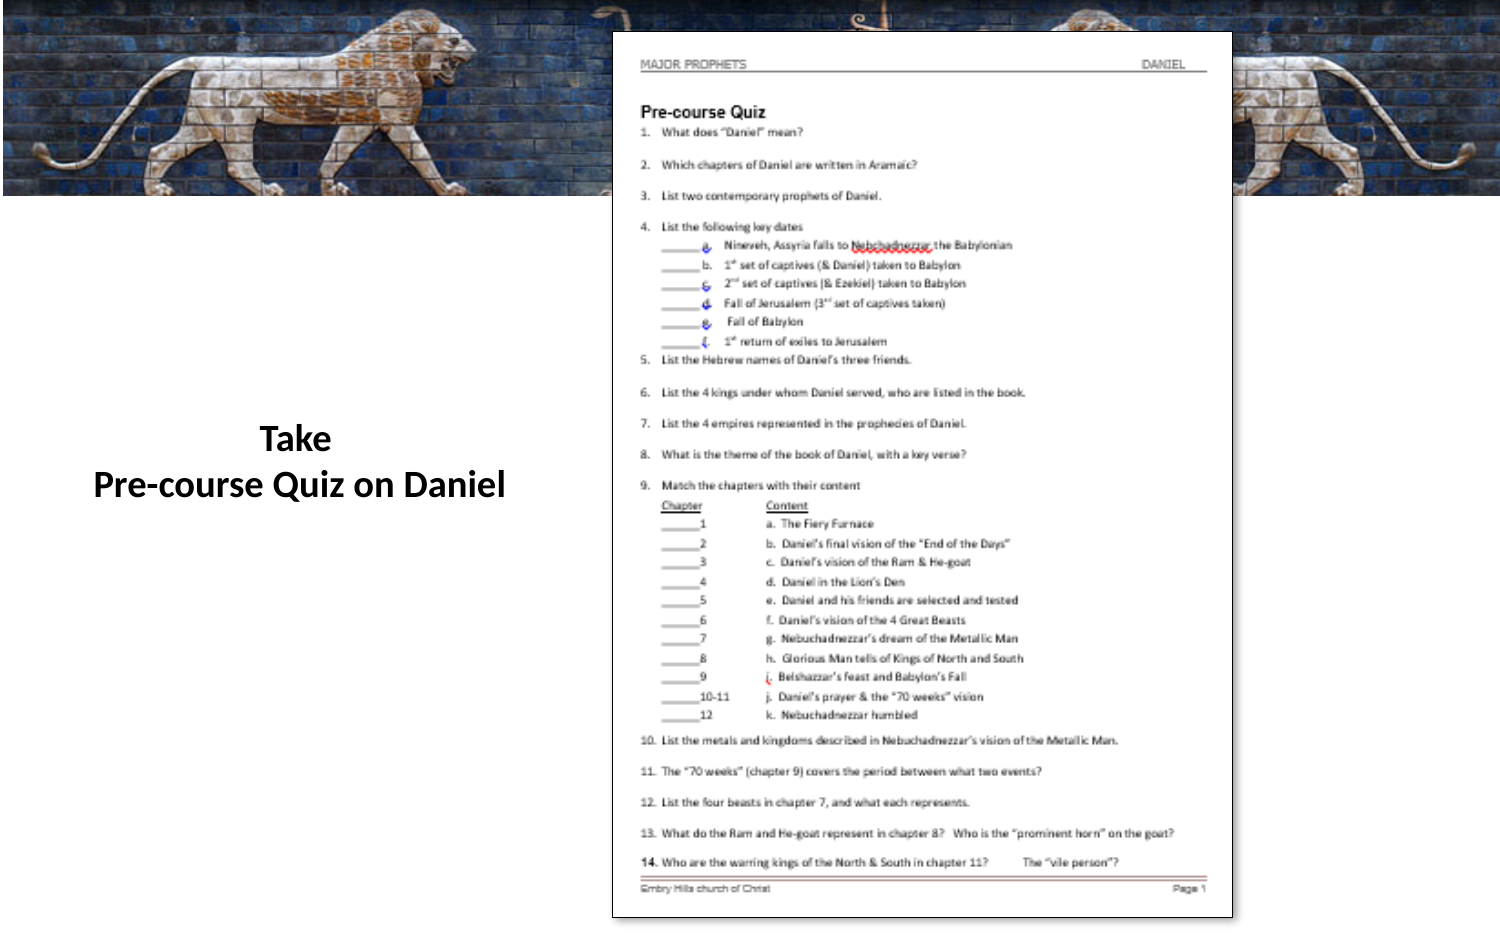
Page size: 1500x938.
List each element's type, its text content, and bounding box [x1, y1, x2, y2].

picture [2, 0, 1500, 918]
title Take Pre-course Quiz on Daniel [75, 381, 525, 538]
